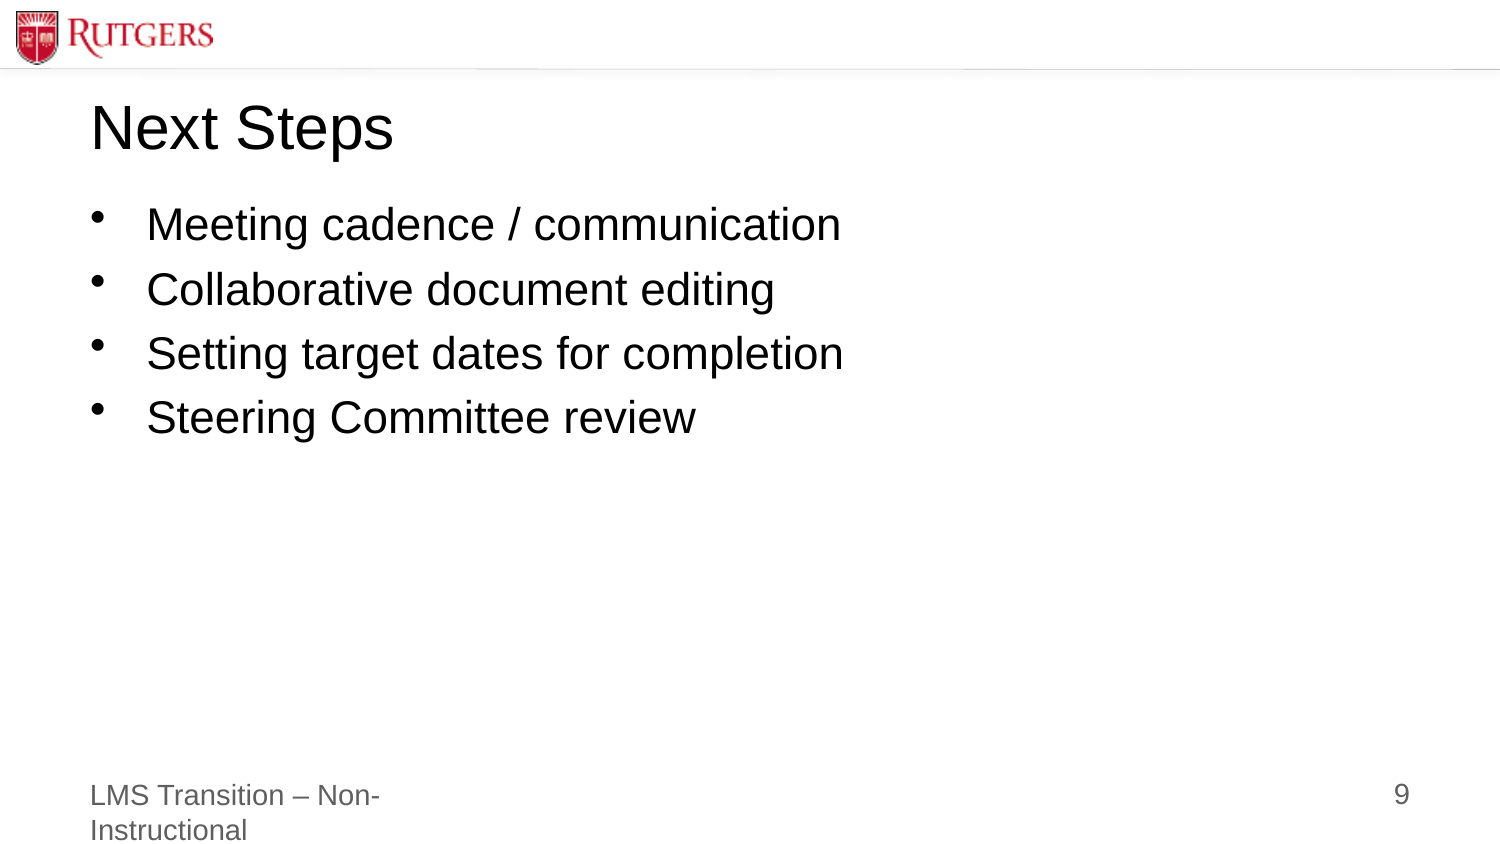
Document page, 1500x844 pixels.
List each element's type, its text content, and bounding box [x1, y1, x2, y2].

list Meeting cadence / communication Collaborative document editing Setting target dates for completion Steering Committee review [75, 187, 1425, 746]
picture [16, 11, 213, 65]
title Next Steps [75, 75, 1425, 175]
slide_number 9 [1074, 768, 1426, 828]
